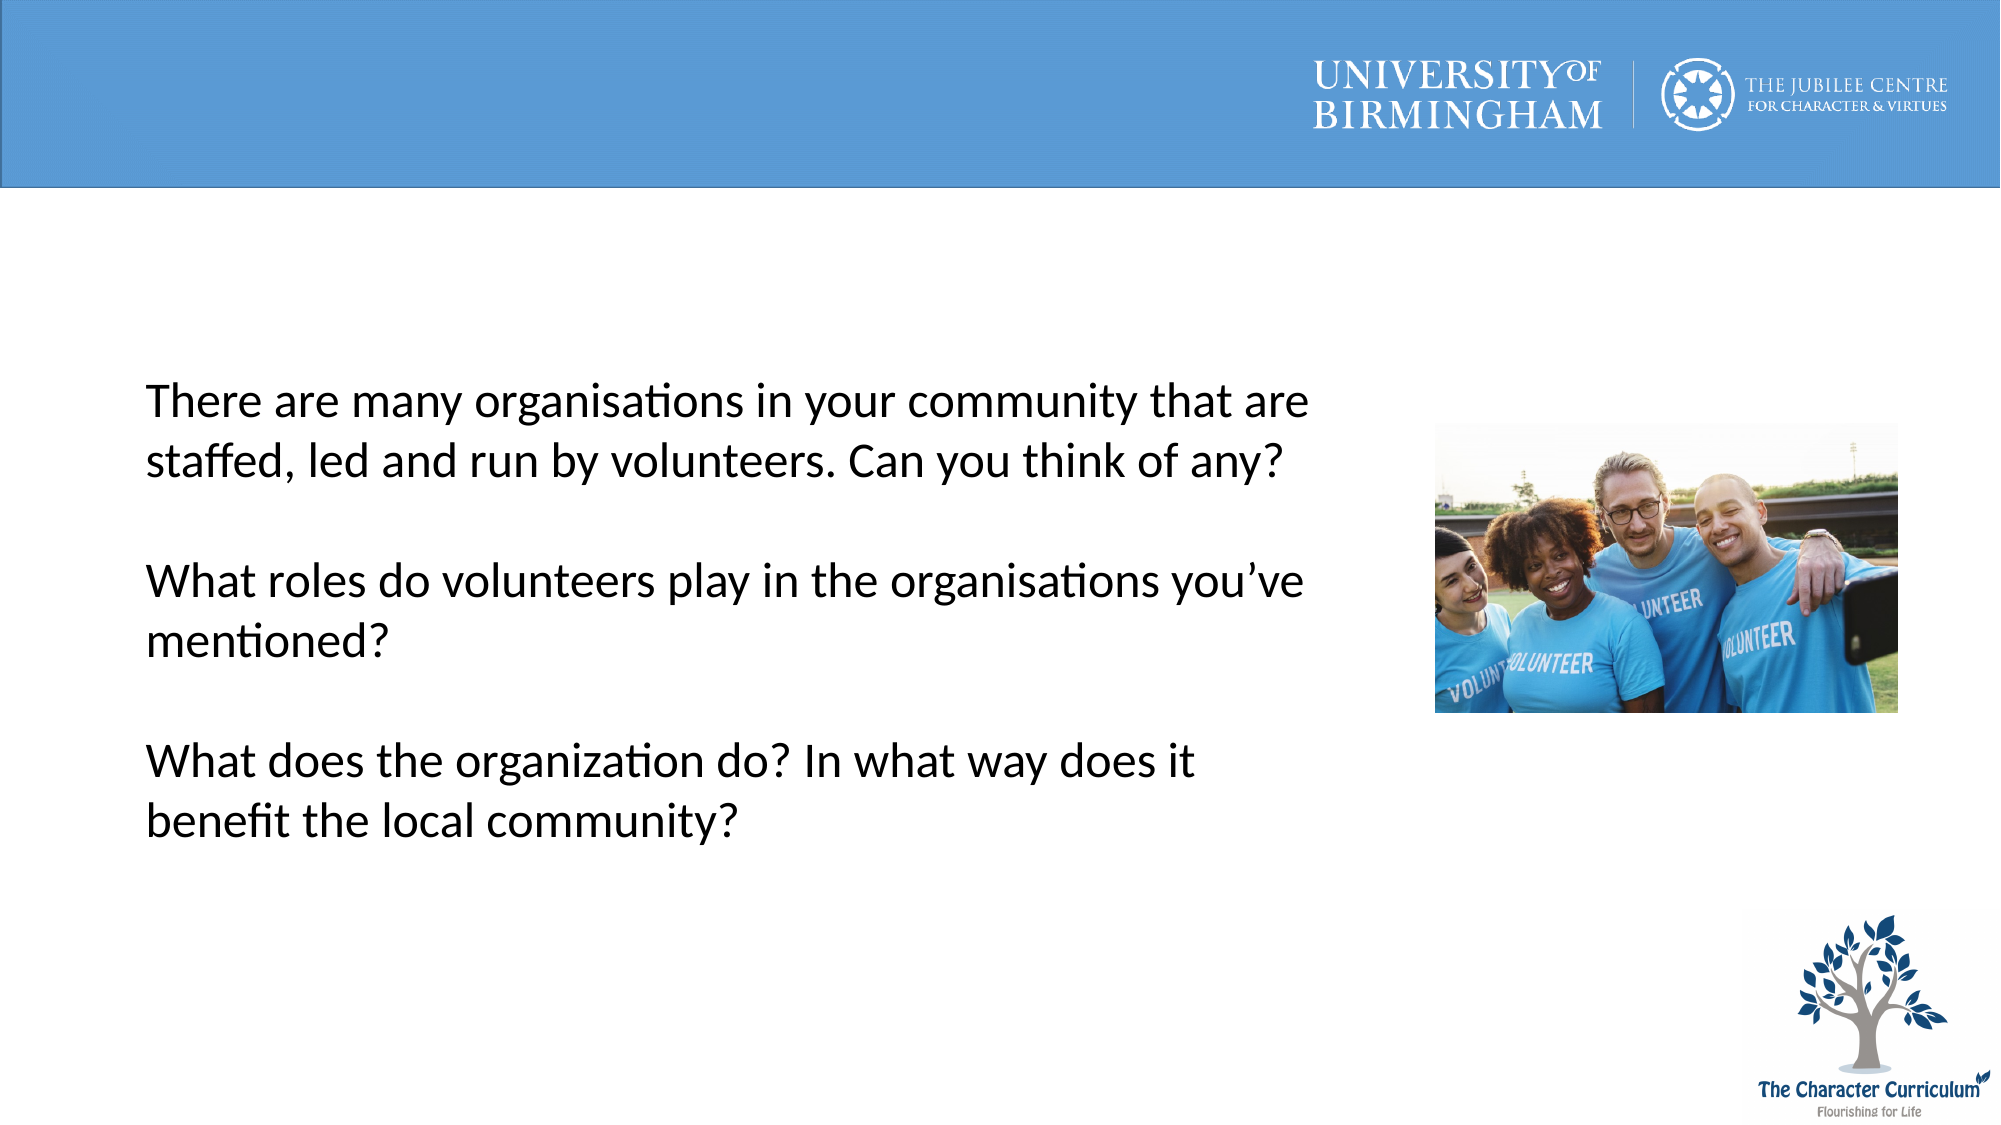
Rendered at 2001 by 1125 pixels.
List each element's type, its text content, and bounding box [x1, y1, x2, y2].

picture [1434, 423, 1898, 713]
picture [0, 0, 2000, 188]
picture [1742, 909, 2000, 1125]
text_box There are many organisations in your community that are staffed, led and run by volunteers. Can you think of any? What roles do volunteers play in the organisations you’ve mentioned? What does the organization do? In what way does it benefit the local community? [119, 359, 1362, 855]
